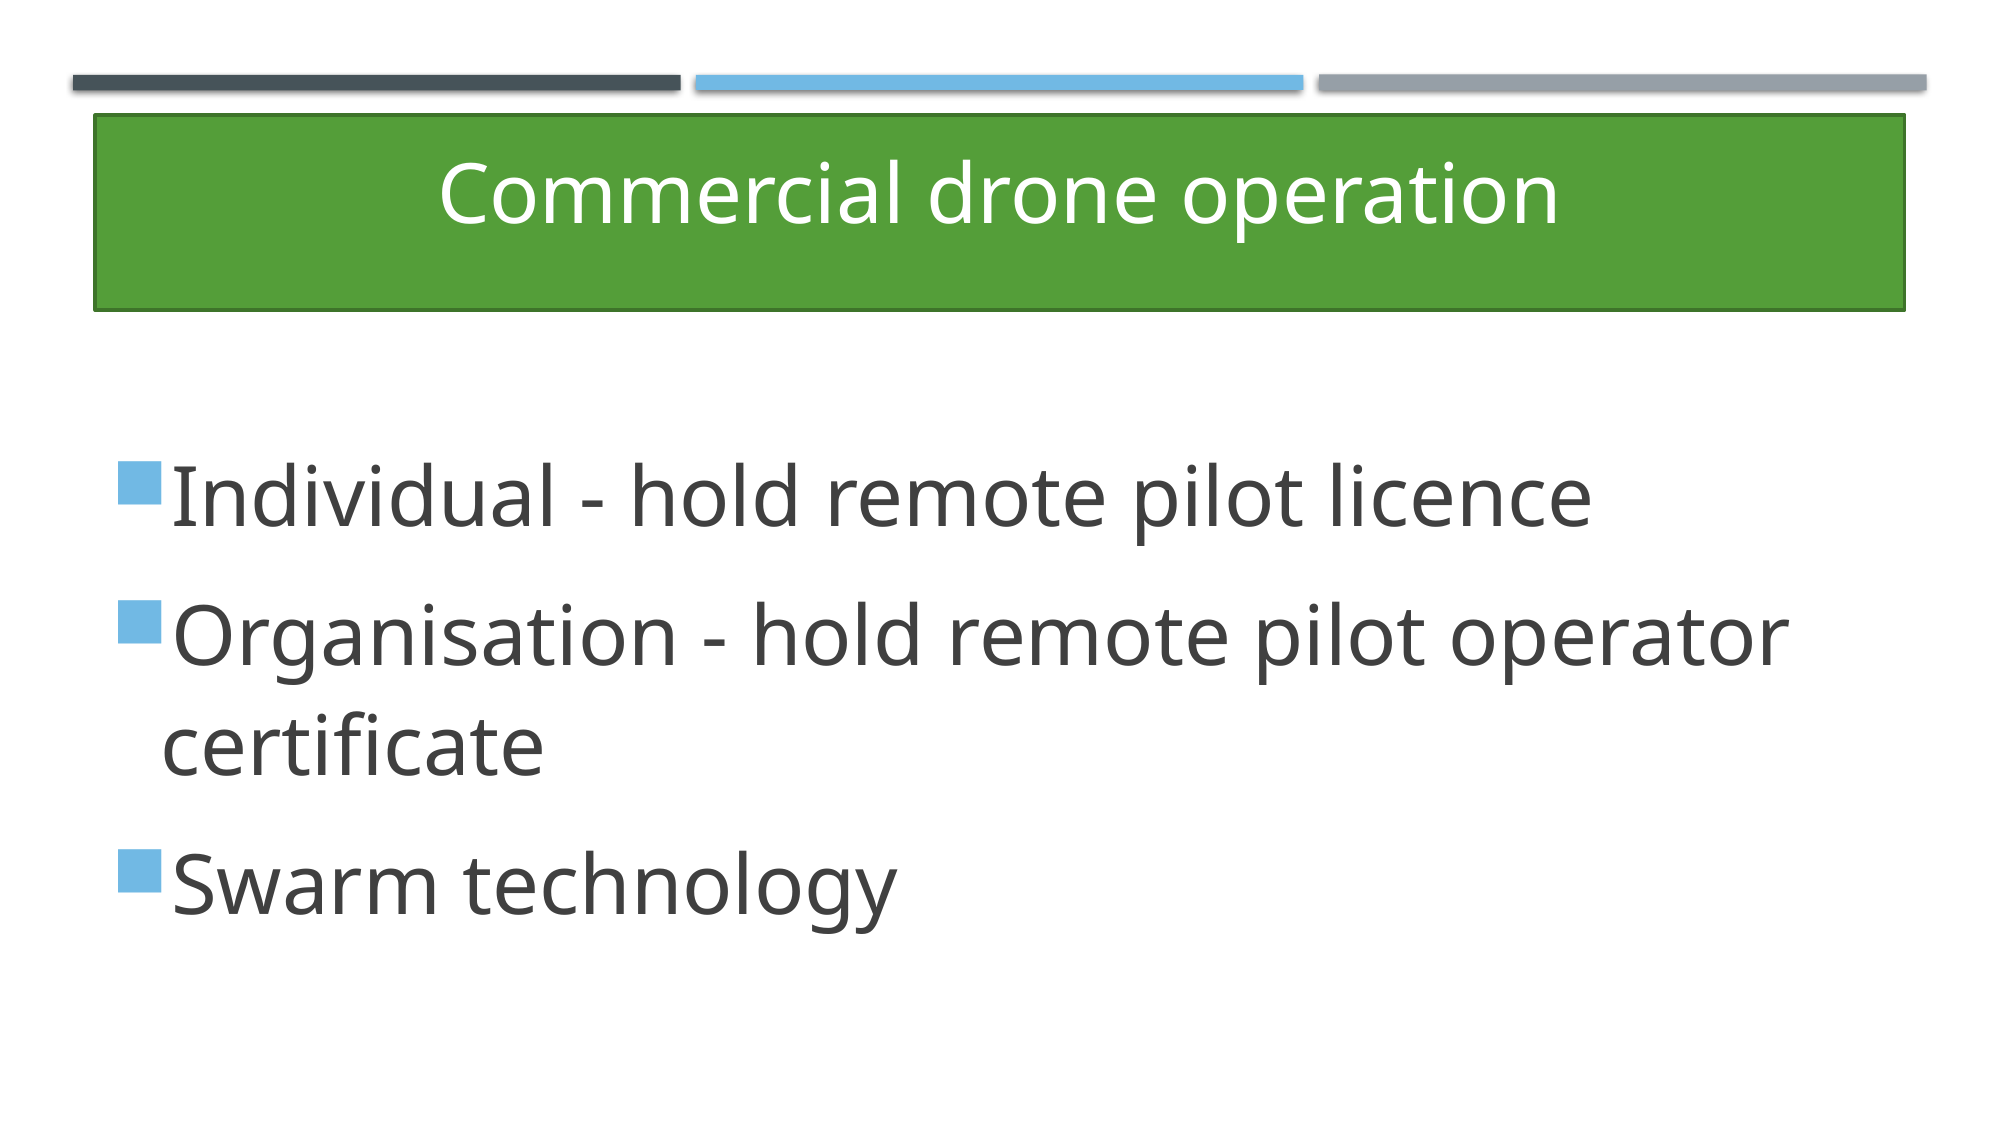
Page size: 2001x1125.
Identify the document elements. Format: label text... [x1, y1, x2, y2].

list Individual - hold remote pilot licence Organisation - hold remote pilot operator certificate Swarm technology [95, 383, 1905, 981]
title Commercial drone operation [95, 115, 1905, 311]
